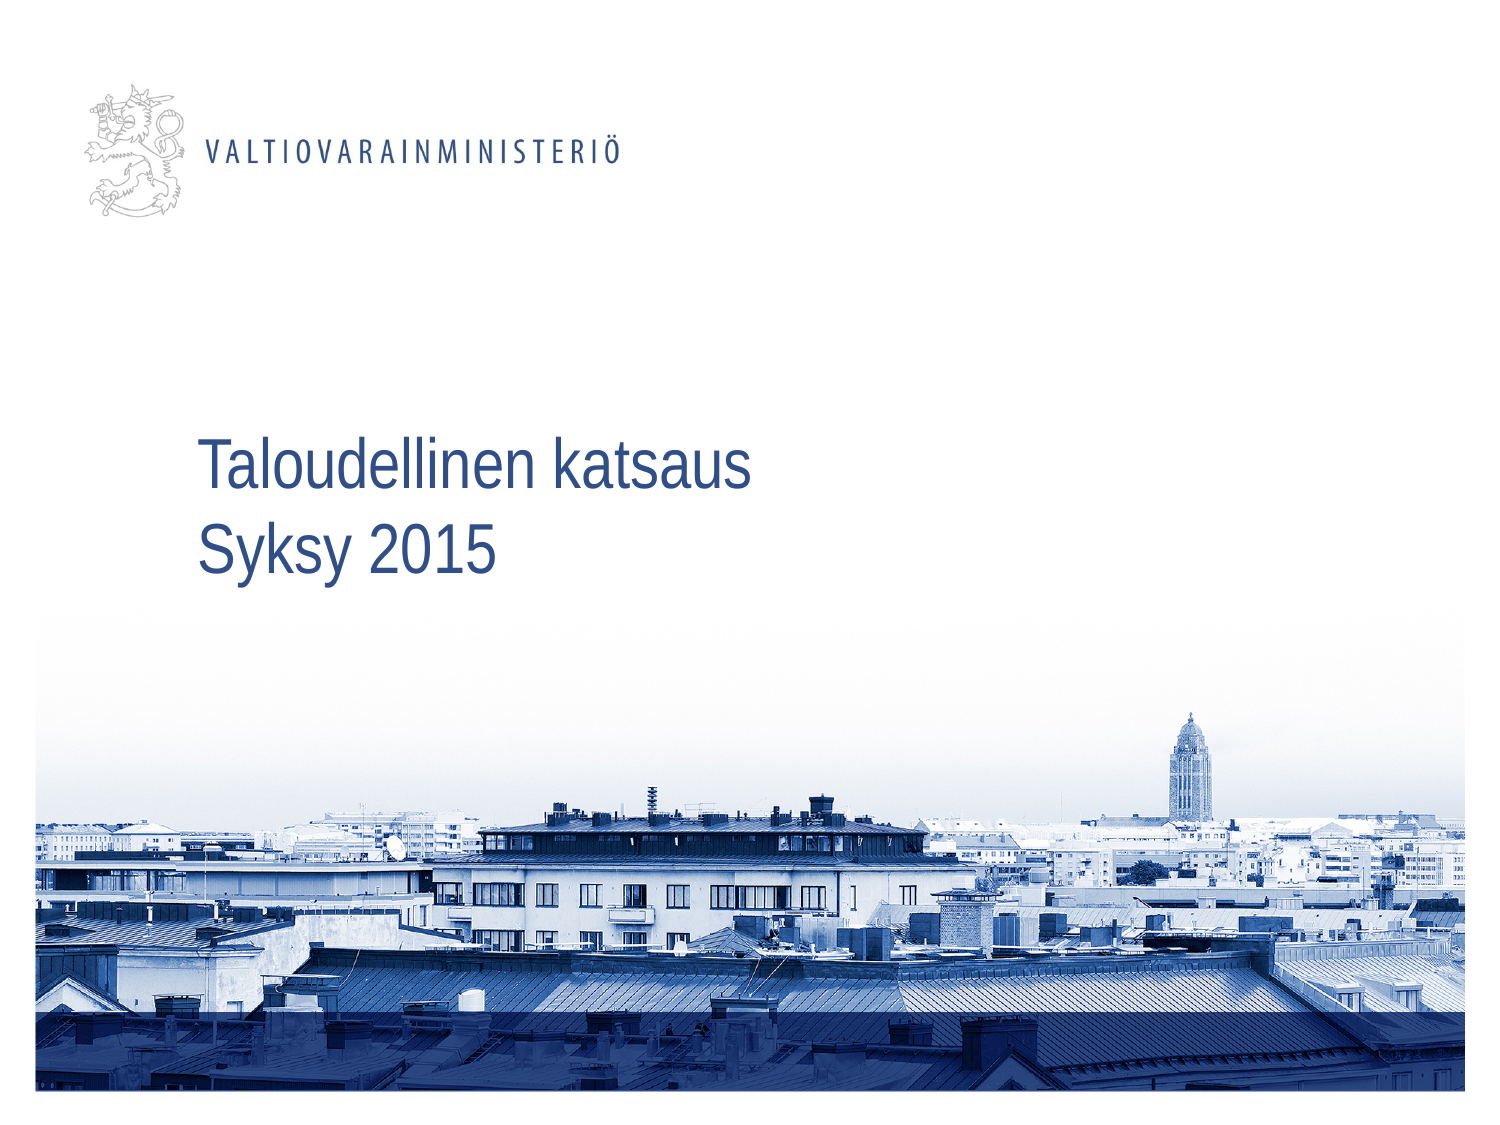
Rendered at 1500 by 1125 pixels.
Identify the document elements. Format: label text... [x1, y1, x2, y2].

title Taloudellinen katsaus Syksy 2015 [183, 314, 1365, 607]
picture [0, 0, 1500, 1125]
